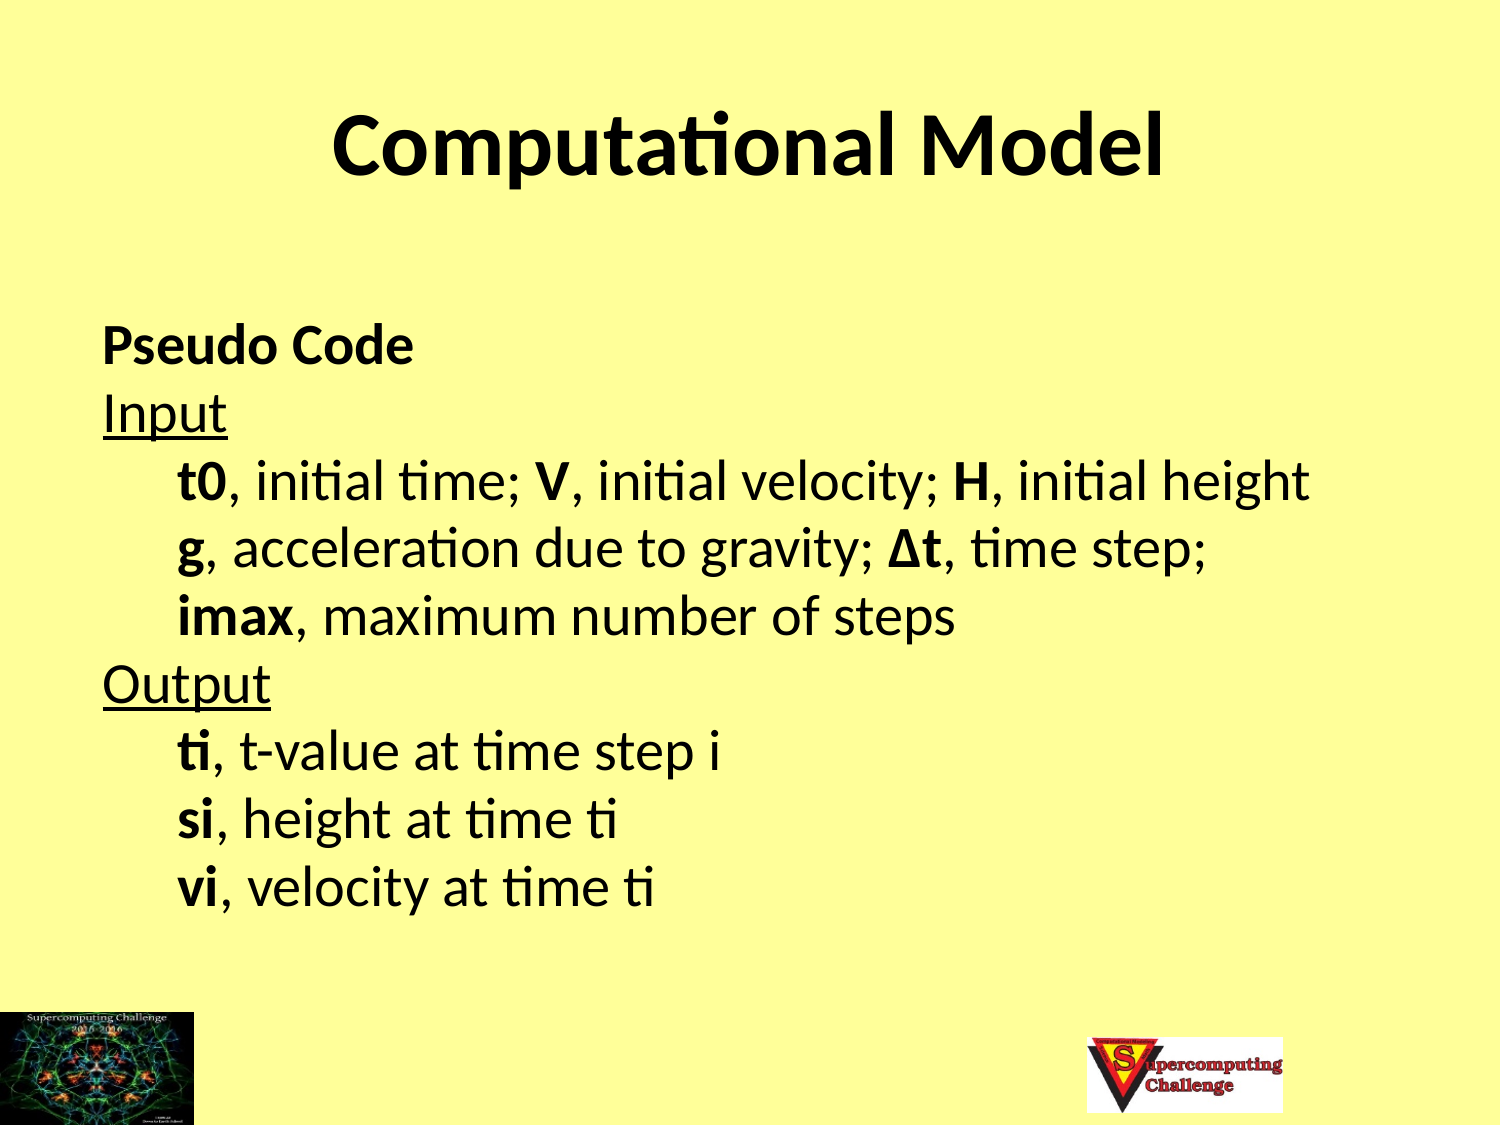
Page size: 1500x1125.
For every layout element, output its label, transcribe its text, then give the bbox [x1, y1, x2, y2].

list Pseudo Code Input t0, initial time; V, initial velocity; H, initial height g, acceleration due to gravity; Δt, time step; imax, maximum number of steps Output ti, t-value at time step i si, height at time ti vi, velocity at time ti [87, 312, 1413, 1000]
picture [1087, 1037, 1283, 1113]
title Computational Model [75, 45, 1425, 233]
picture [0, 1012, 194, 1125]
